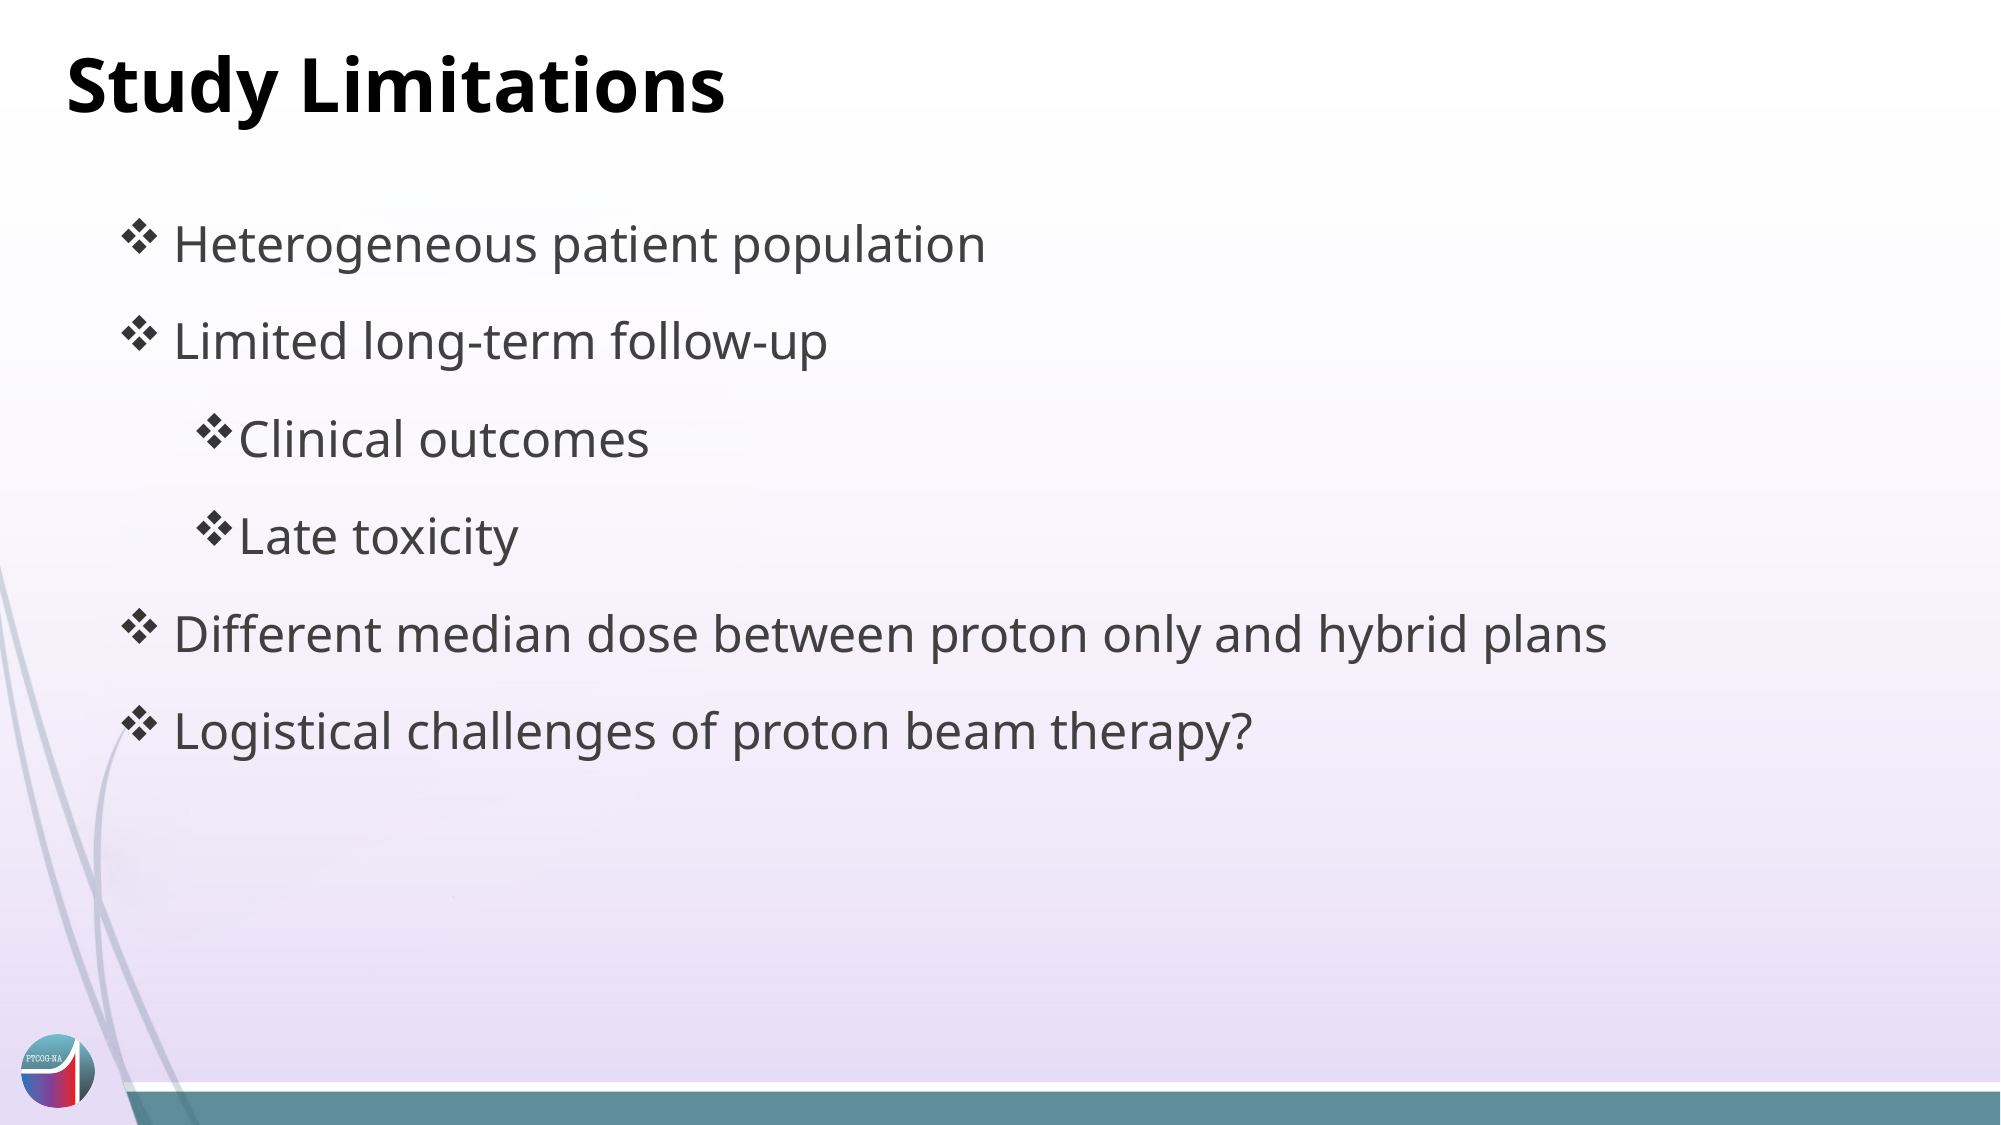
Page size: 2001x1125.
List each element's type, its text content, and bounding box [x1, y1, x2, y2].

list Heterogeneous patient population Limited long-term follow-up Clinical outcomes Late toxicity Different median dose between proton only and hybrid plans Logistical challenges of proton beam therapy? [102, 204, 1894, 966]
title Study Limitations [51, 29, 1513, 152]
picture [0, 0, 2001, 1125]
